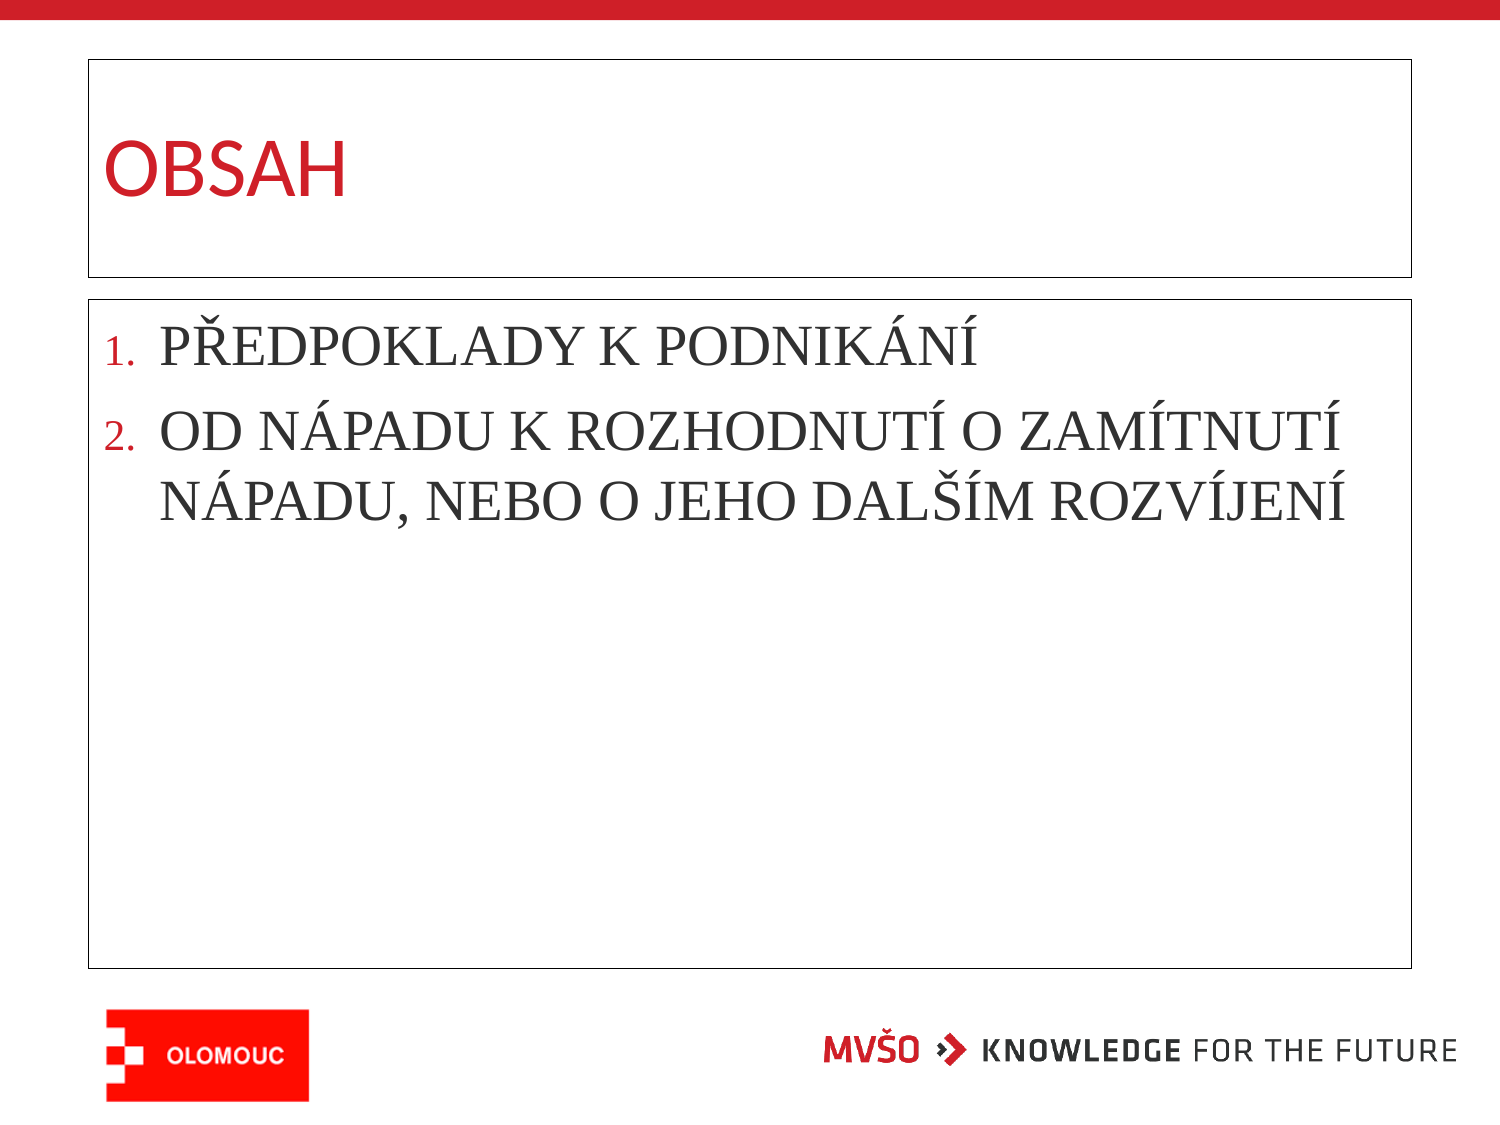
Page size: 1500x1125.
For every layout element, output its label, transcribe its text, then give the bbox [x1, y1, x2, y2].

title OBSAH [88, 59, 1412, 278]
picture [88, 991, 327, 1120]
list předpoklady k podnikání Od nápadu k rozhodnutí o zamítnutí nápadu, nebo o jeho dalším rozvíjení [88, 299, 1412, 969]
picture [824, 1028, 1456, 1066]
